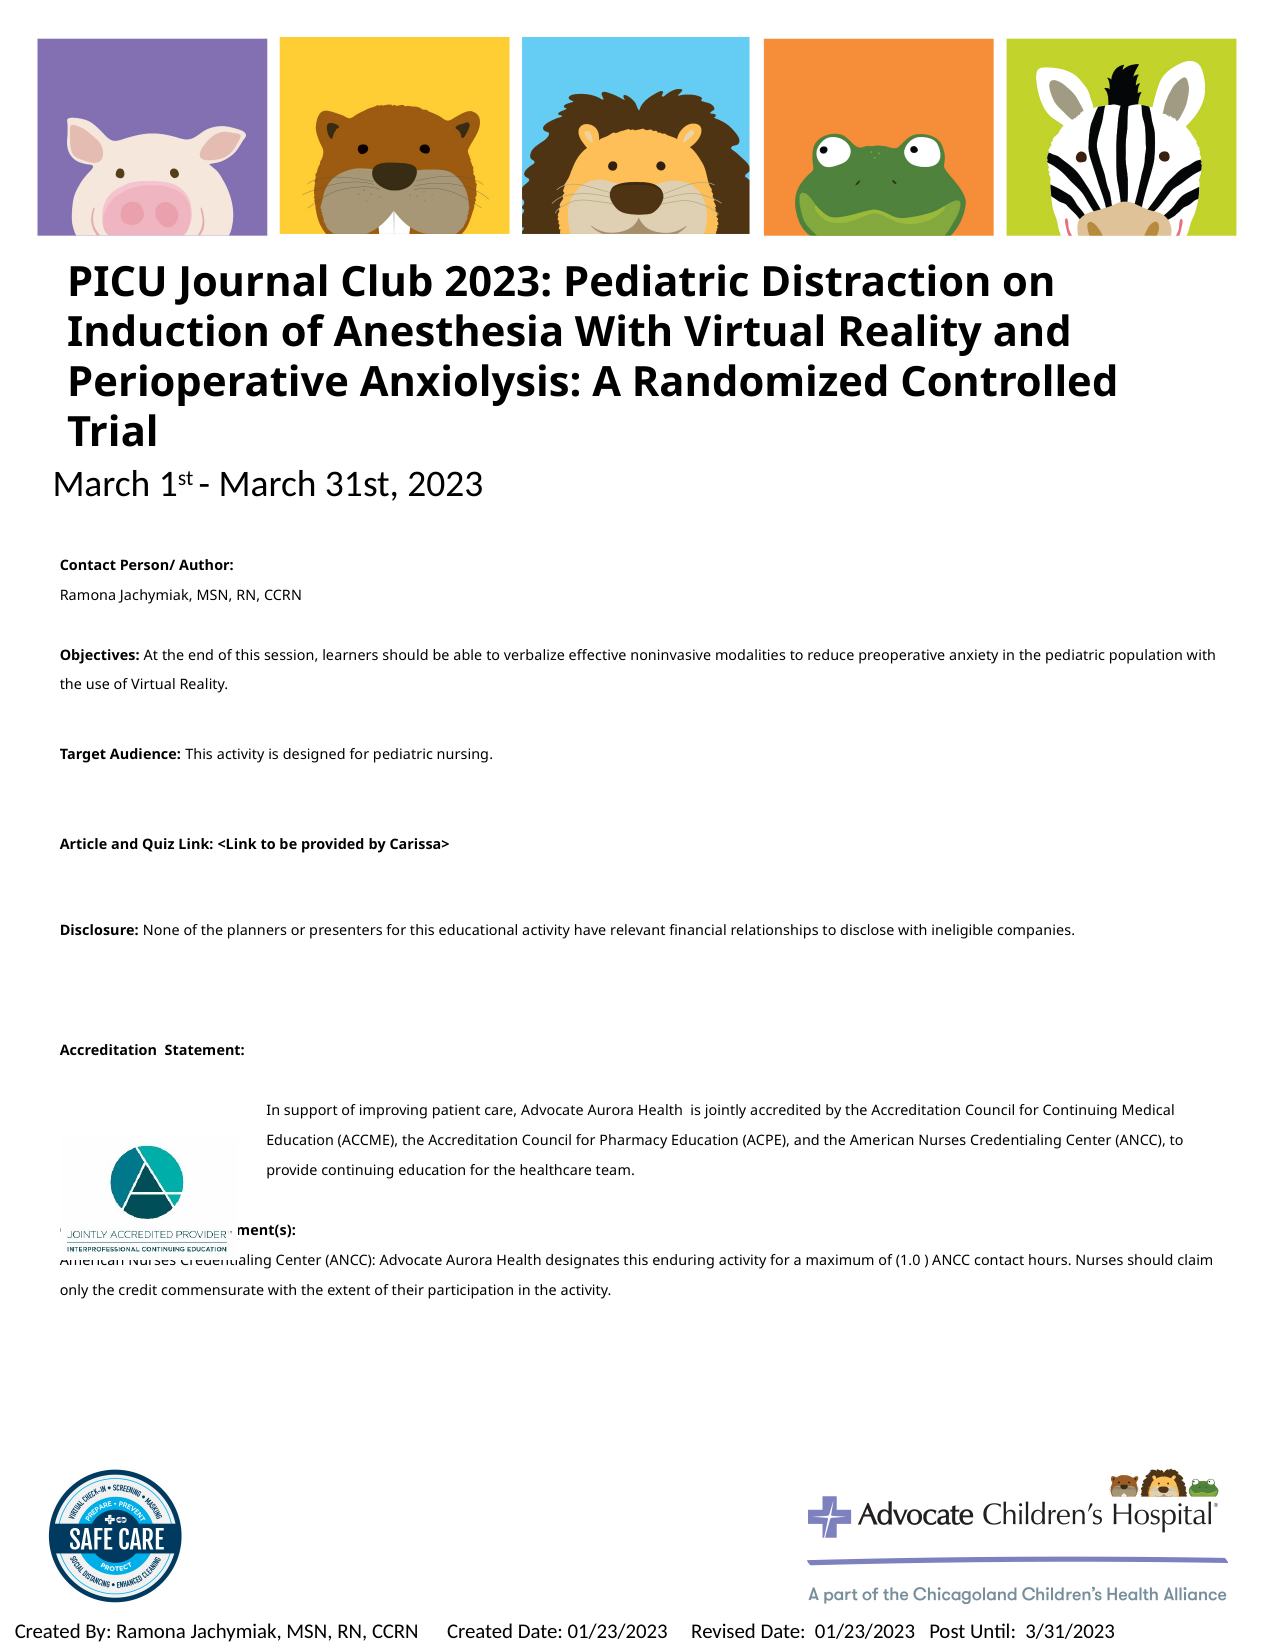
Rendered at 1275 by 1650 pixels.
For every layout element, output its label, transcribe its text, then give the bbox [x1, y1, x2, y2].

picture [0, 0, 1275, 1650]
text_box Contact Person/ Author: Ramona Jachymiak, MSN, RN, CCRN Objectives: ​​At the end of this session, learners should be able to verbalize effective noninvasive modalities to reduce preoperative anxiety in the pediatric population with the use of Virtual Reality. ​​ Target Audience:​ This activity is designed for pediatric nursing. Article and Quiz Link: <Link to be provided by Carissa> Disclosure:​ None of the planners or presenters for this educational activity have relevant financial relationships to disclose with ineligible companies. ​ Accreditation Statement:​ In support of improving patient care, Advocate Aurora Health is jointly accredited by the Accreditation Council for Continuing Medical Education (ACCME), the Accreditation Council for Pharmacy Education (ACPE), and the American Nurses Credentialing Center (ANCC), to provide continuing education for the healthcare team.​ Credit Designation Statement(s): ​ American Nurses Credentialing Center (ANCC): Advocate Aurora Health designates this enduring activity for a maximum of (1.0 ) ANCC contact hours. Nurses should claim only the credit commensurate with the extent of their participation in the activity. ​ [52, 515, 1238, 1403]
text_box PICU Journal Club 2023: Pediatric Distraction on Induction of Anesthesia With Virtual Reality and Perioperative Anxiolysis: A Randomized Controlled Trial [52, 247, 1152, 462]
text_box March 1st - March 31st, 2023 [37, 451, 1138, 512]
footer Created By: Ramona Jachymiak, MSN, RN, CCRN Created Date: 01/23/2023 Revised Date: 01/23/2023 Post Until: 3/31/2023 [0, 1610, 1171, 1650]
